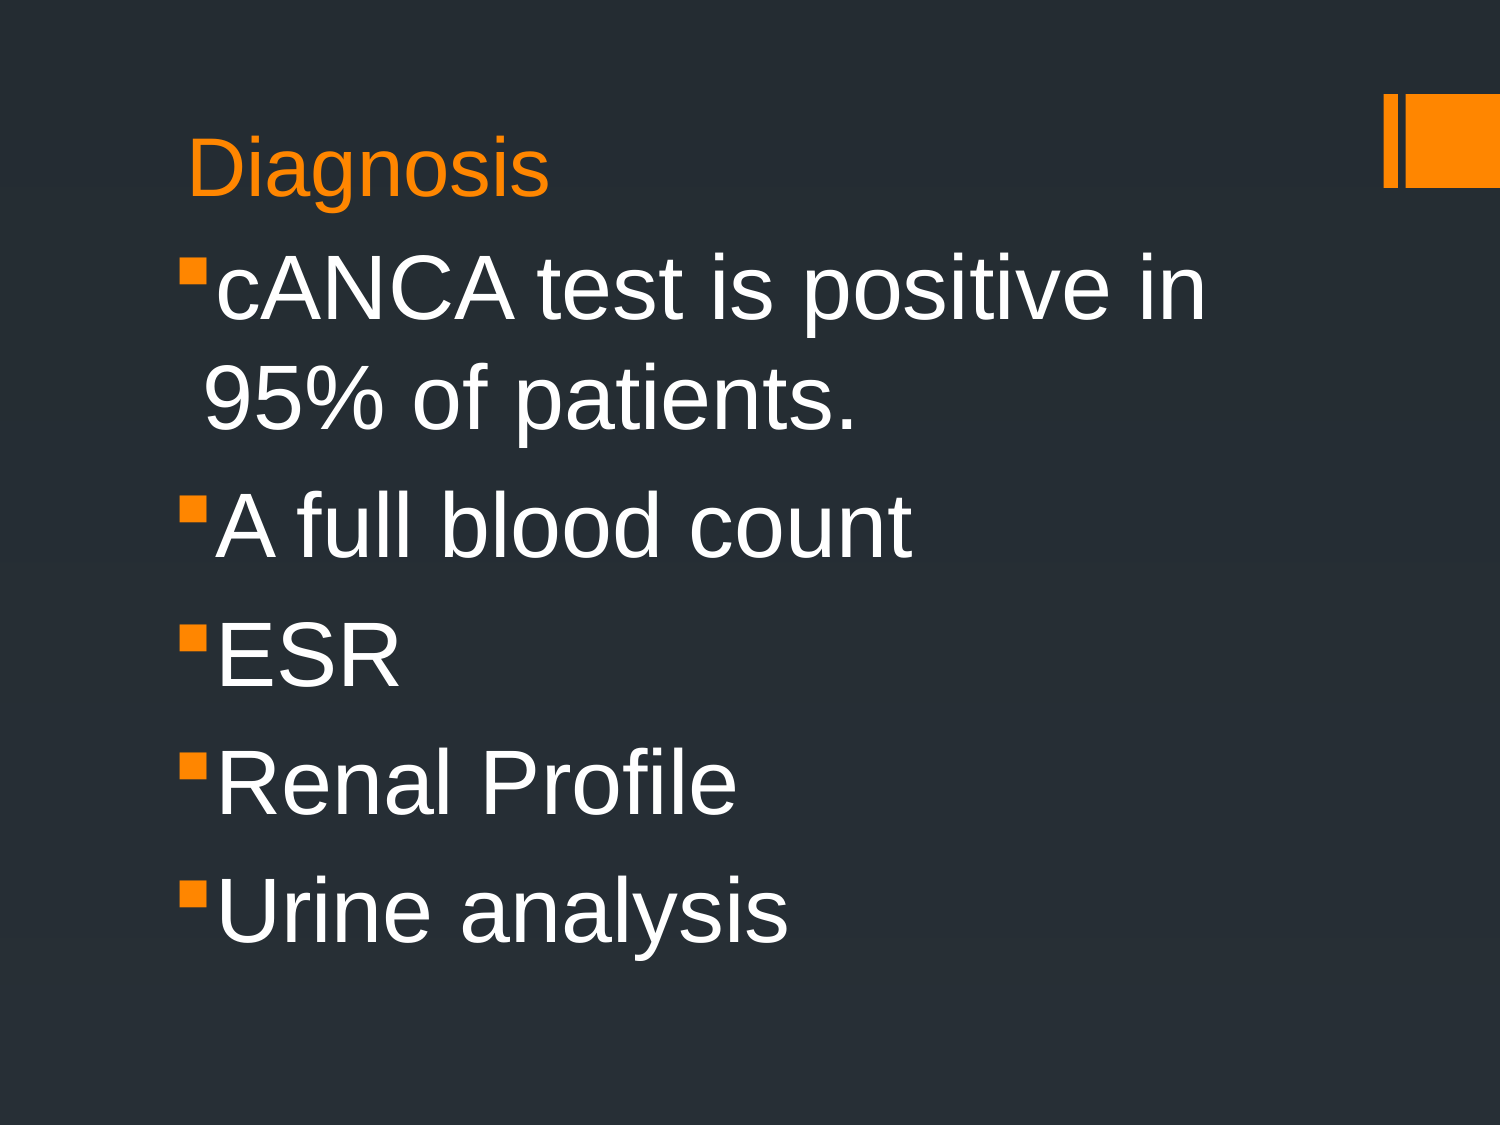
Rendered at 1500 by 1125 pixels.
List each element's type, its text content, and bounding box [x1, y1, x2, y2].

list cANCA test is positive in 95% of patients. A full blood count ESR Renal Profile Urine analysis [150, 219, 1350, 1035]
title Diagnosis [171, 30, 1372, 221]
